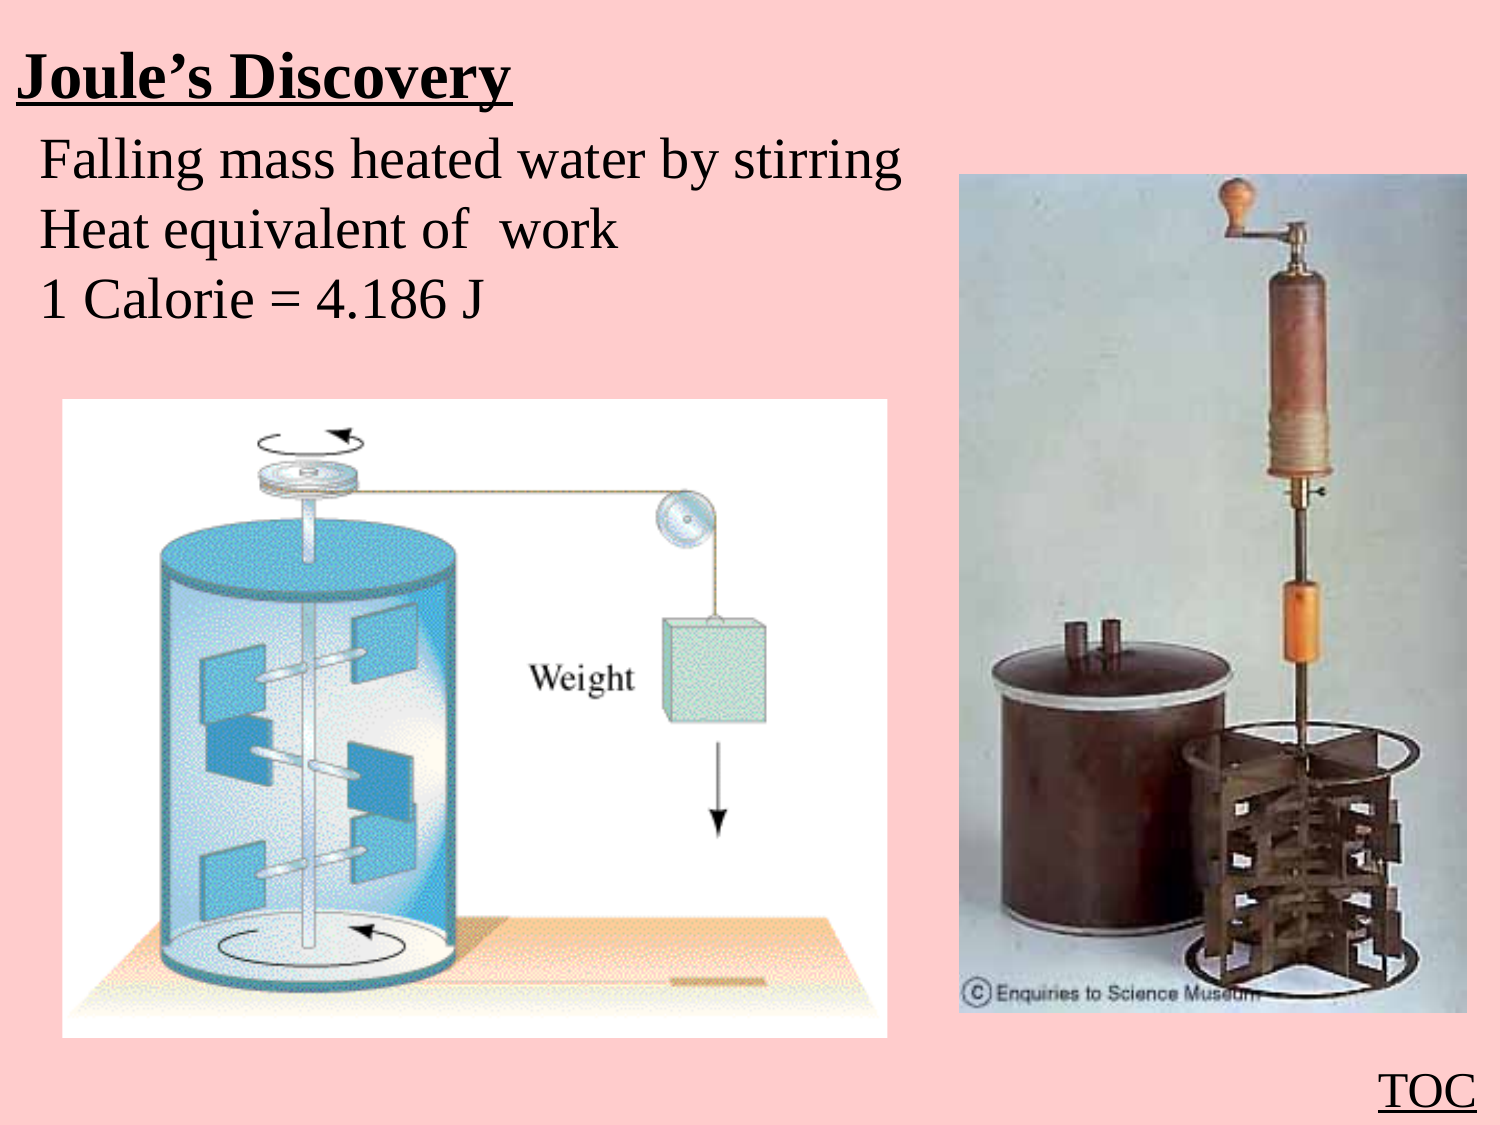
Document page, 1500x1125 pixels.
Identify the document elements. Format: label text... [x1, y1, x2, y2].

picture [62, 399, 888, 1038]
text_box TOC [1363, 1049, 1492, 1125]
text_box Joule’s Discovery [0, 24, 528, 119]
picture [959, 174, 1468, 1013]
text_box Falling mass heated water by stirring Heat equivalent of work 1 Calorie = 4.186 J [24, 112, 963, 338]
